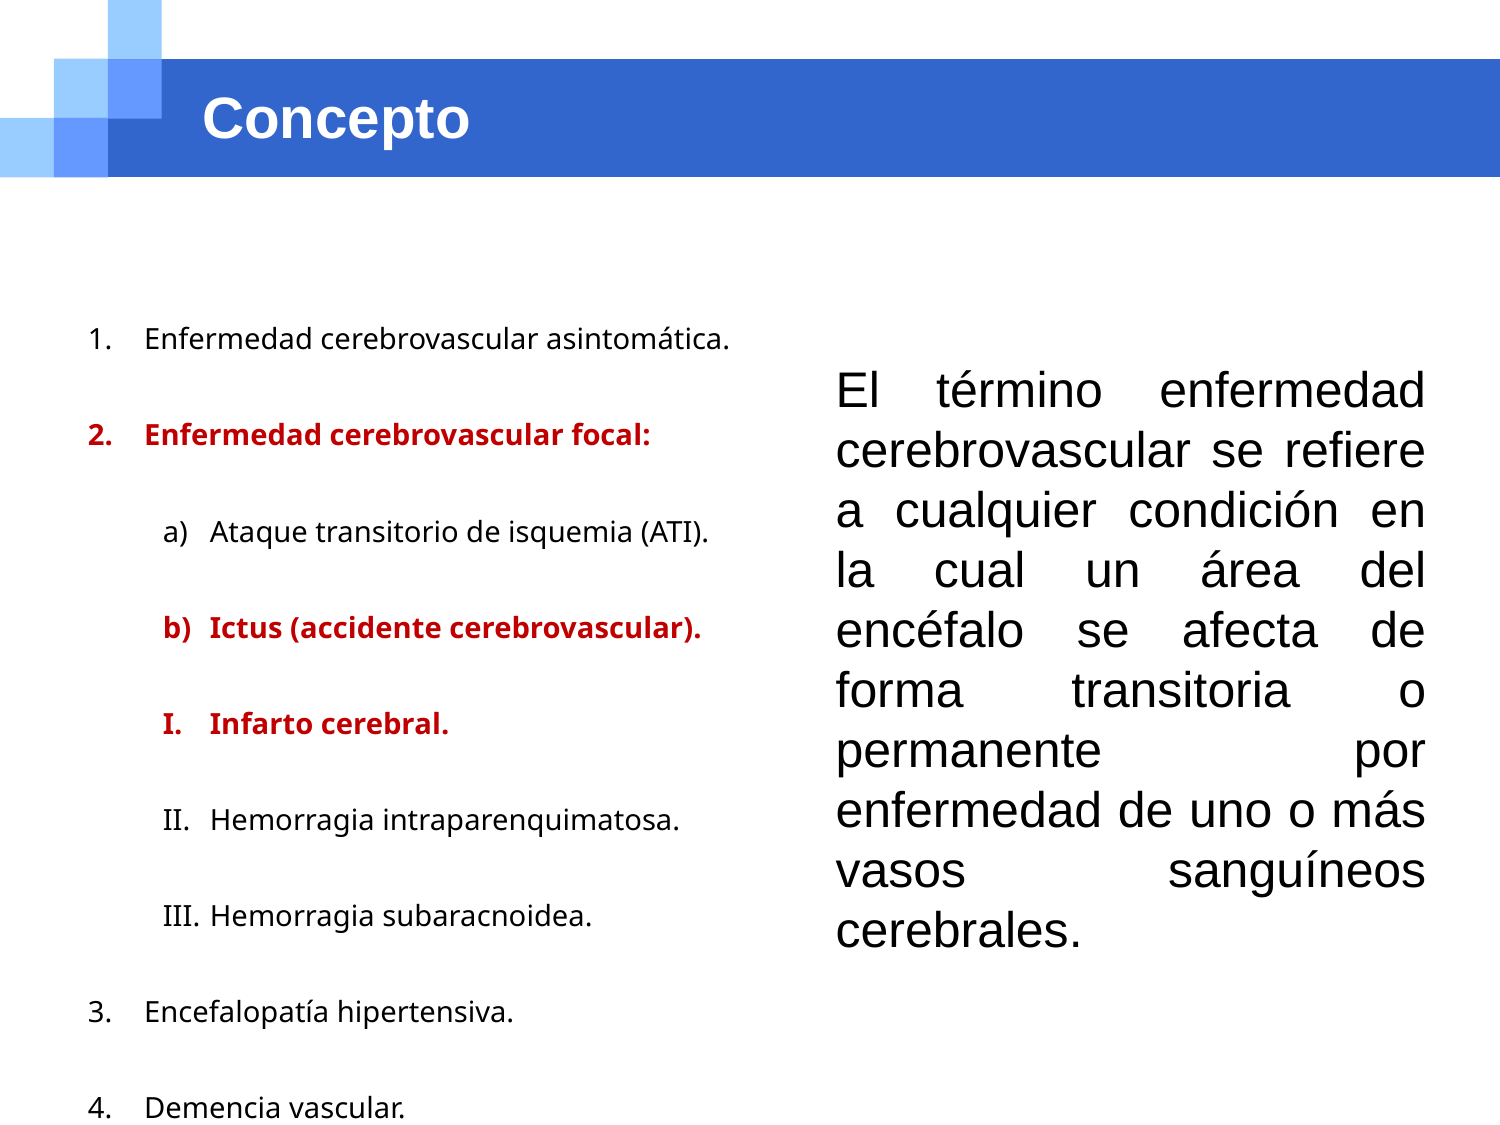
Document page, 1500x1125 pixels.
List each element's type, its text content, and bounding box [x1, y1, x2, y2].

table_header Enfermedad cerebrovascular asintomática. Enfermedad cerebrovascular focal: Ataque transitorio de isquemia (ATI). Ictus (accidente cerebrovascular). Infarto cerebral. Hemorragia intraparenquimatosa. Hemorragia subaracnoidea. Encefalopatía hipertensiva. Demencia vascular. [77, 279, 853, 1041]
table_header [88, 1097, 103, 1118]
text_box El término enfermedad cerebrovascular se refiere a cualquier condición en la cual un área del encéfalo se afecta de forma transitoria o permanente por enfermedad de uno o más vasos sanguíneos cerebrales. [853, 349, 1441, 965]
title Concepto [187, 75, 1400, 155]
